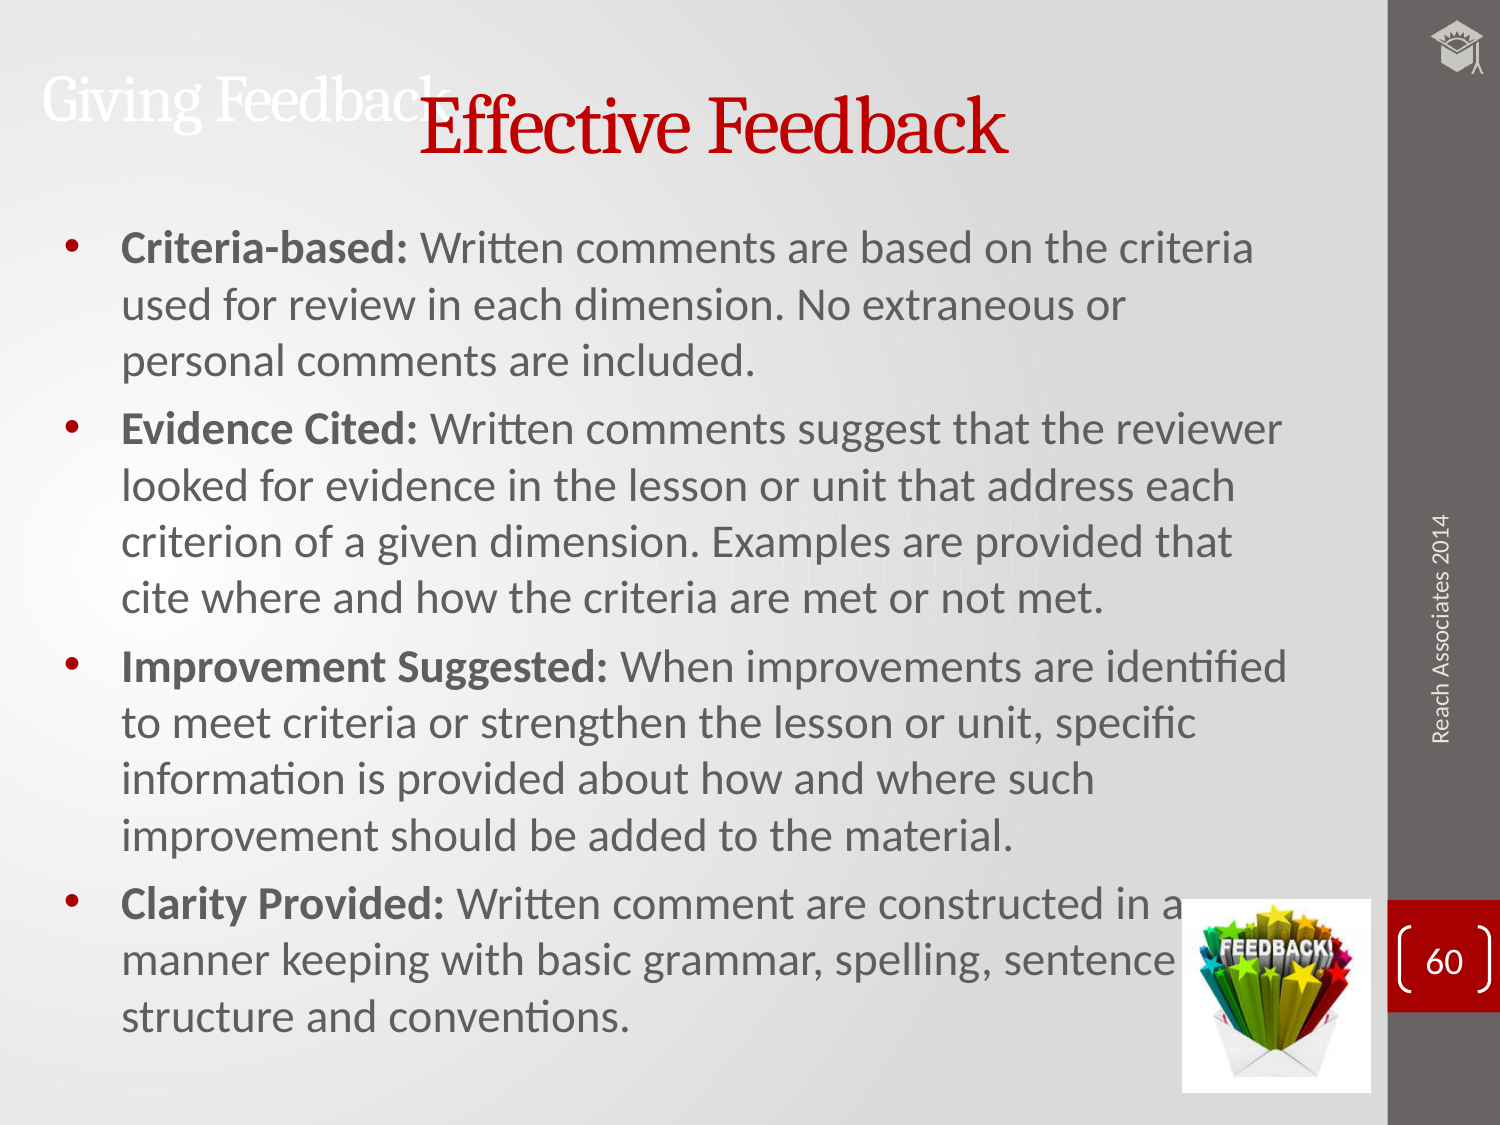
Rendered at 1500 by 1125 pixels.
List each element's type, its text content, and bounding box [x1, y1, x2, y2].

text_box Effective Feedback [24, 26, 1375, 215]
slide_number 60 [1397, 925, 1492, 994]
title Giving Feedback [0, 1, 1350, 189]
list Criteria-based: Written comments are based on the criteria used for review in each dimension. No extraneous or personal comments are included. Evidence Cited: Written comments suggest that the reviewer looked for evidence in the lesson or unit that address each criterion of a given dimension. Examples are provided that cite where and how the criteria are met or not met. Improvement Suggested: When improvements are identified to meet criteria or strengthen the lesson or unit, specific information is provided about how and where such improvement should be added to the material. Clarity Provided: Written comment are constructed in a manner keeping with basic grammar, spelling, sentence structure and conventions. [48, 215, 1313, 1100]
footer Reach Associates 2014 [1408, 500, 1469, 889]
picture [1182, 899, 1371, 1093]
